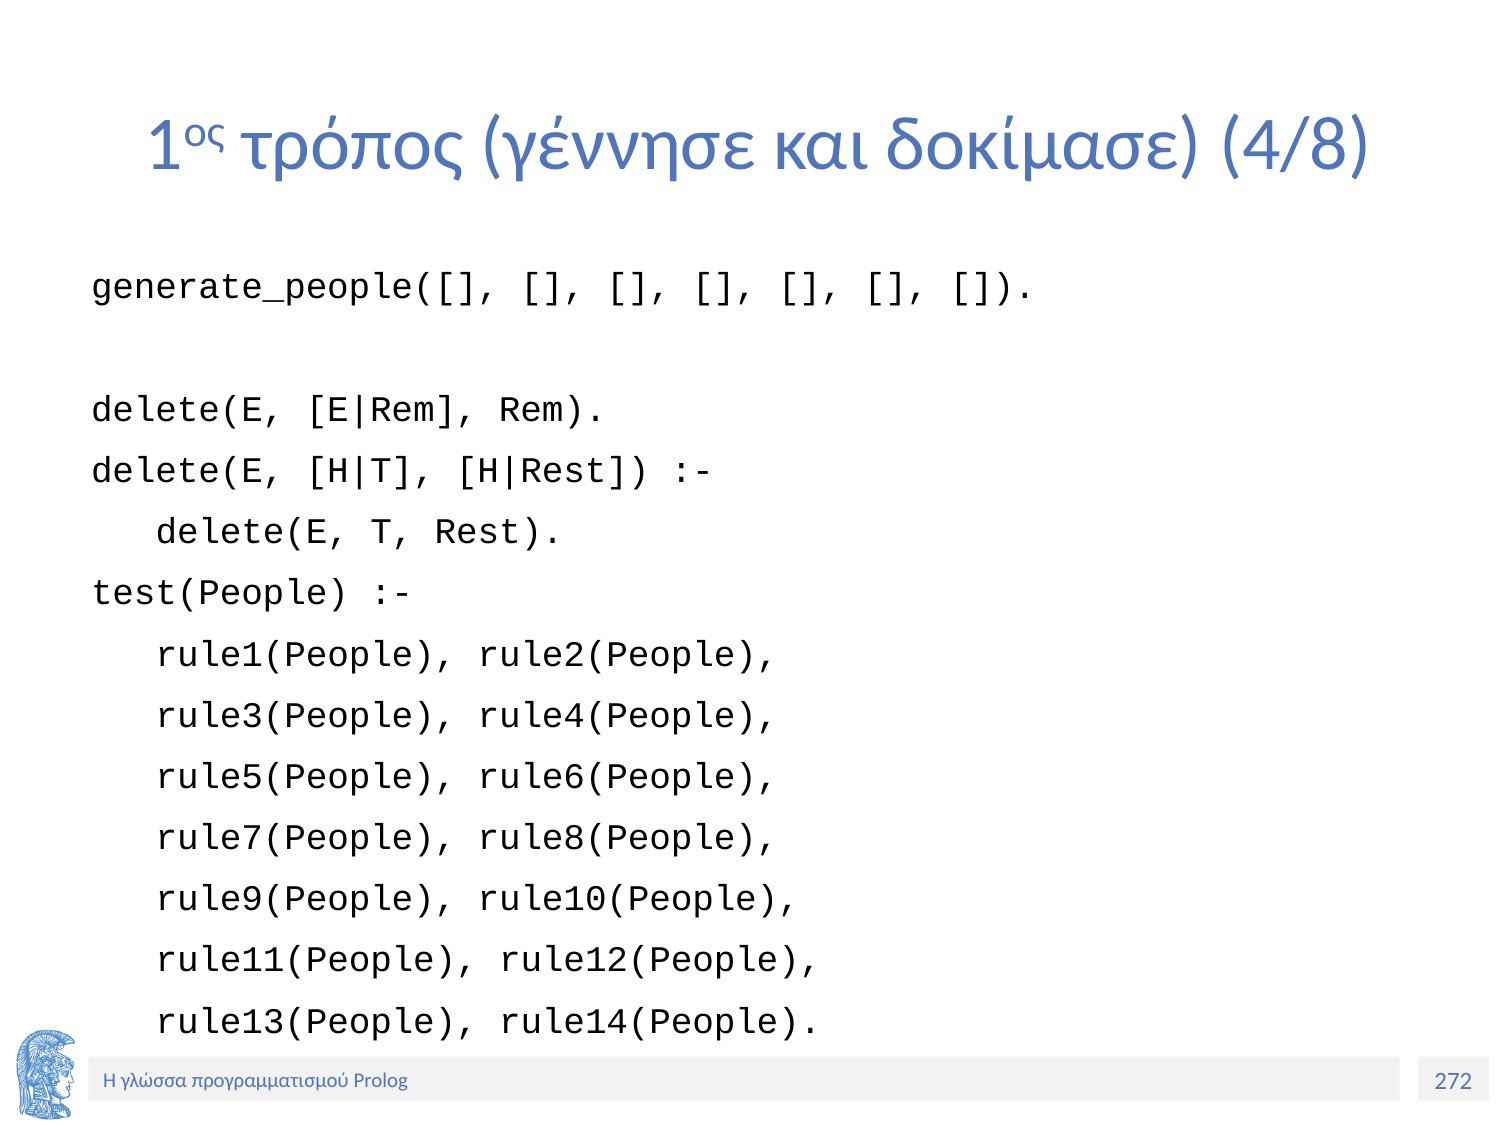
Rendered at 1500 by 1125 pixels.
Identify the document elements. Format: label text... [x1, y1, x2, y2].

title 1ος τρόπος (γέννησε και δοκίμασε) (4/8) [75, 45, 1425, 233]
list generate_people([], [], [], [], [], [], []). delete(E, [E|Rem], Rem). delete(E, [H|T], [H|Rest]) :- delete(E, T, Rest). test(People) :- rule1(People), rule2(People), rule3(People), rule4(People), rule5(People), rule6(People), rule7(People), rule8(People), rule9(People), rule10(People), rule11(People), rule12(People), rule13(People), rule14(People). [76, 255, 1427, 1059]
picture [9, 1026, 81, 1120]
